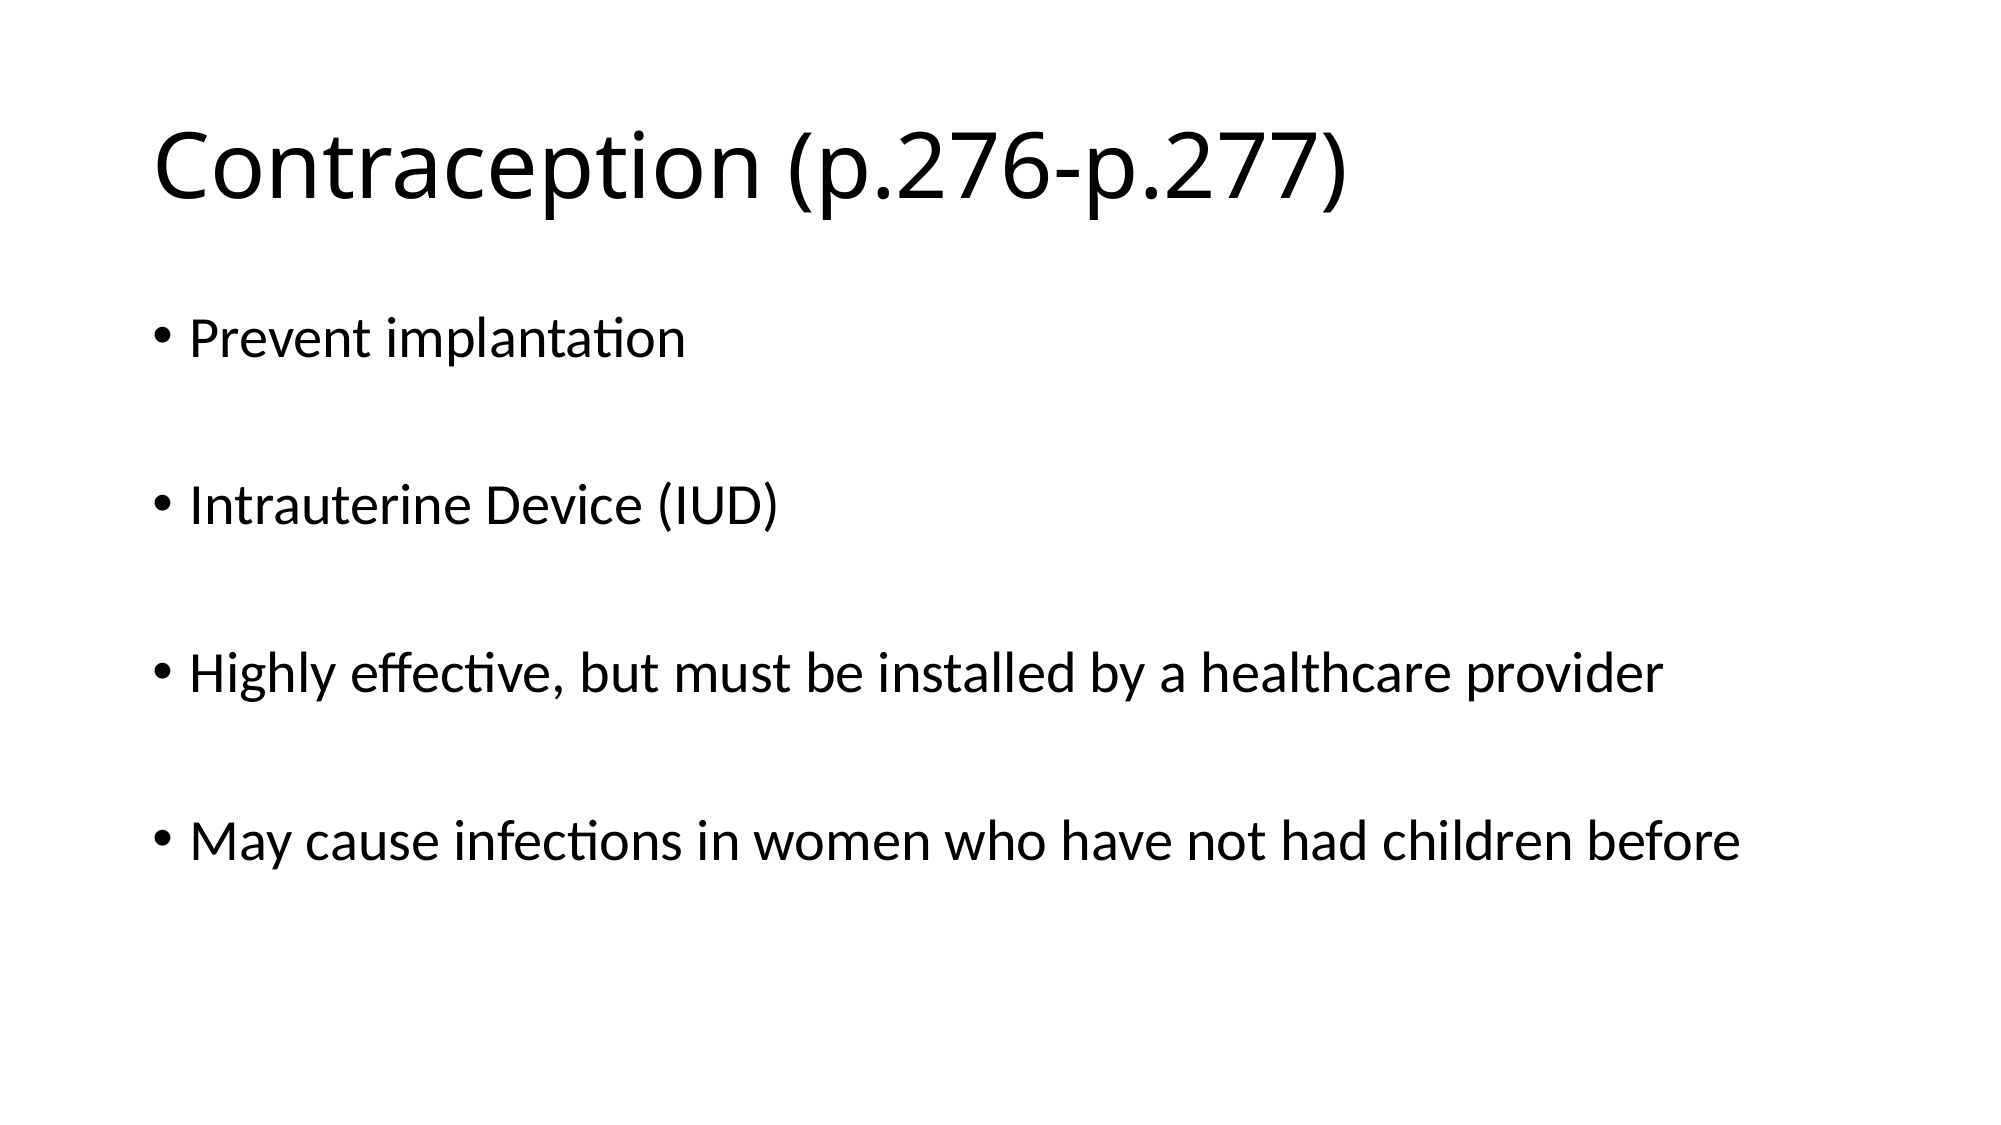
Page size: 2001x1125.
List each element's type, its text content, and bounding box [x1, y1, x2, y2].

title Contraception (p.276-p.277) [137, 59, 1863, 278]
list Prevent implantation Intrauterine Device (IUD) Highly effective, but must be installed by a healthcare provider May cause infections in women who have not had children before [137, 299, 1863, 1014]
